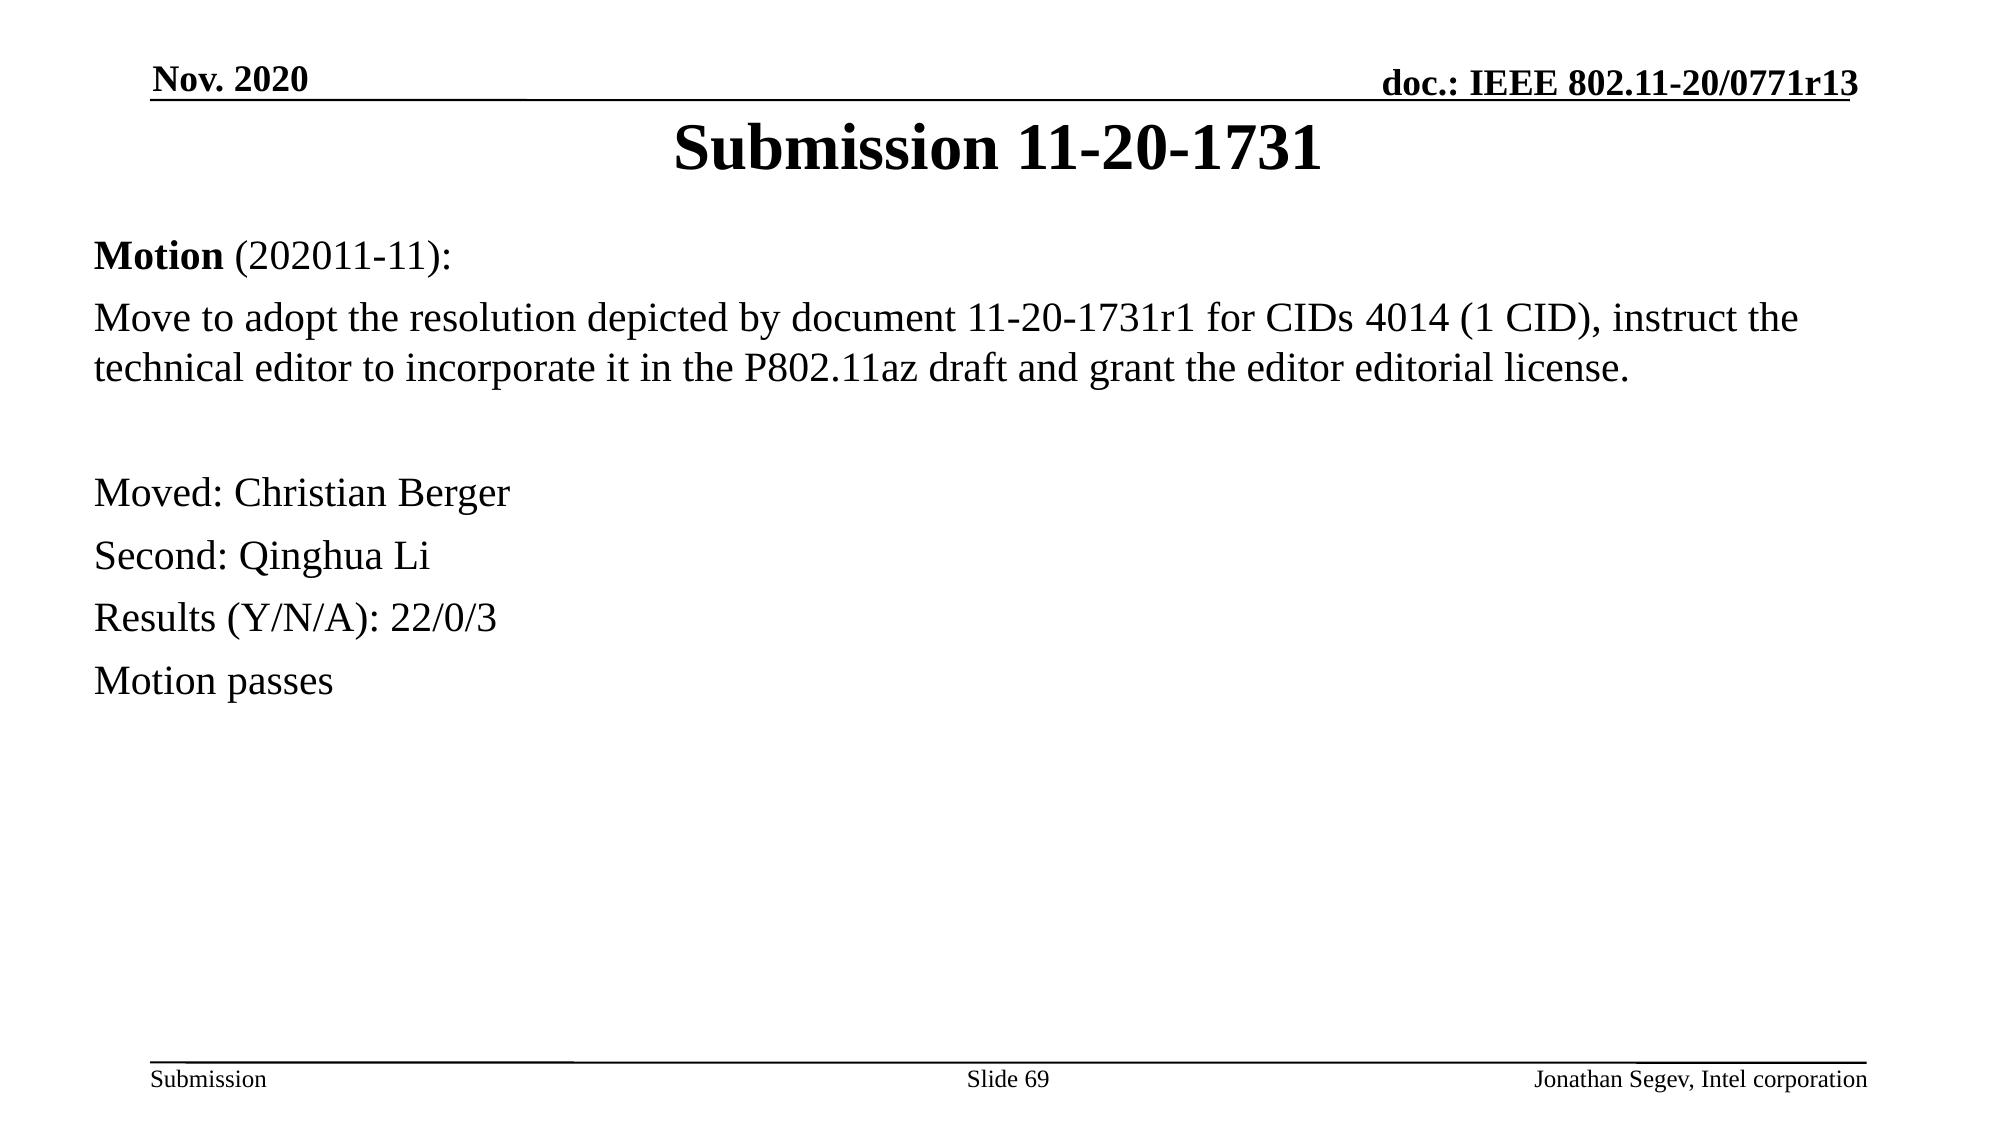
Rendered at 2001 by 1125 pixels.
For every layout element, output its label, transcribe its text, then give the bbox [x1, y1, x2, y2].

title Submission 11-20-1731 [149, 112, 1850, 173]
footer Jonathan Segev, Intel corporation [1171, 1061, 1869, 1093]
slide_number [152, 54, 563, 100]
list Motion (202011-11): Move to adopt the resolution depicted by document 11-20-1731r1 for CIDs 4014 (1 CID), instruct the technical editor to incorporate it in the P802.11az draft and grant the editor editorial license. Moved: Christian Berger Second: Qinghua Li Results (Y/N/A): 22/0/3 Motion passes [78, 219, 1922, 1000]
slide_number Slide 69 [950, 1061, 1067, 1123]
